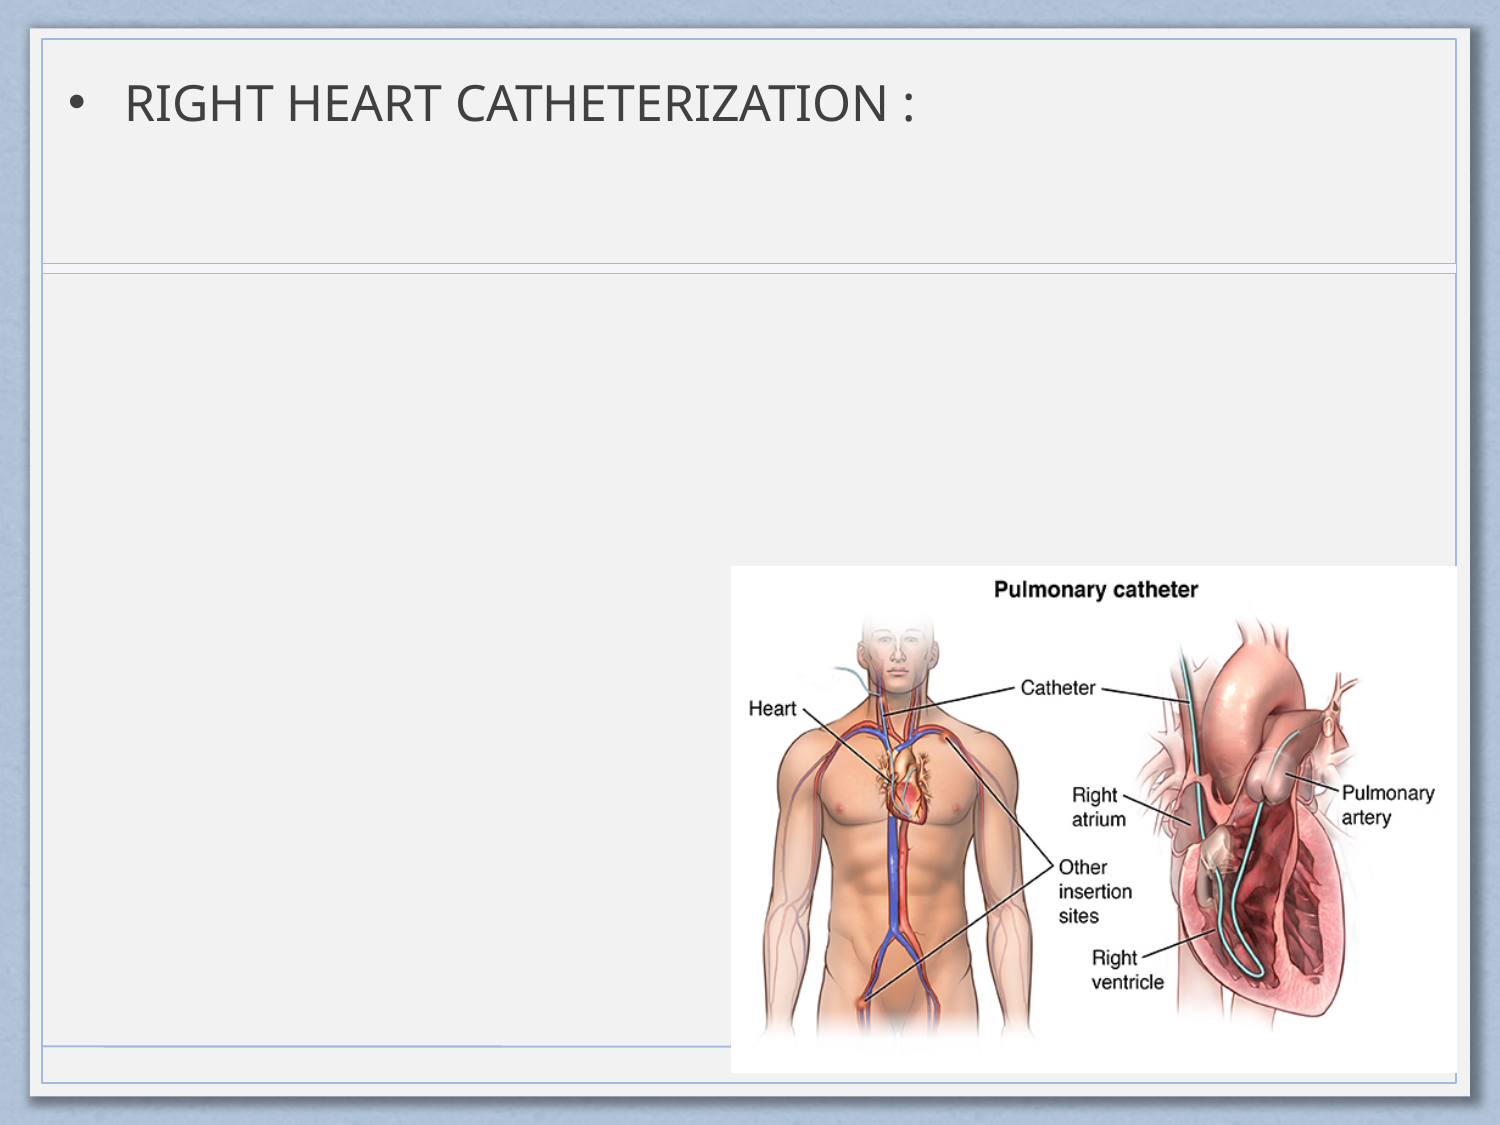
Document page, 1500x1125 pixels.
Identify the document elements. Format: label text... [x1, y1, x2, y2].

picture [730, 566, 1457, 1074]
list RIGHT HEART CATHETERIZATION : [53, 64, 1457, 1073]
